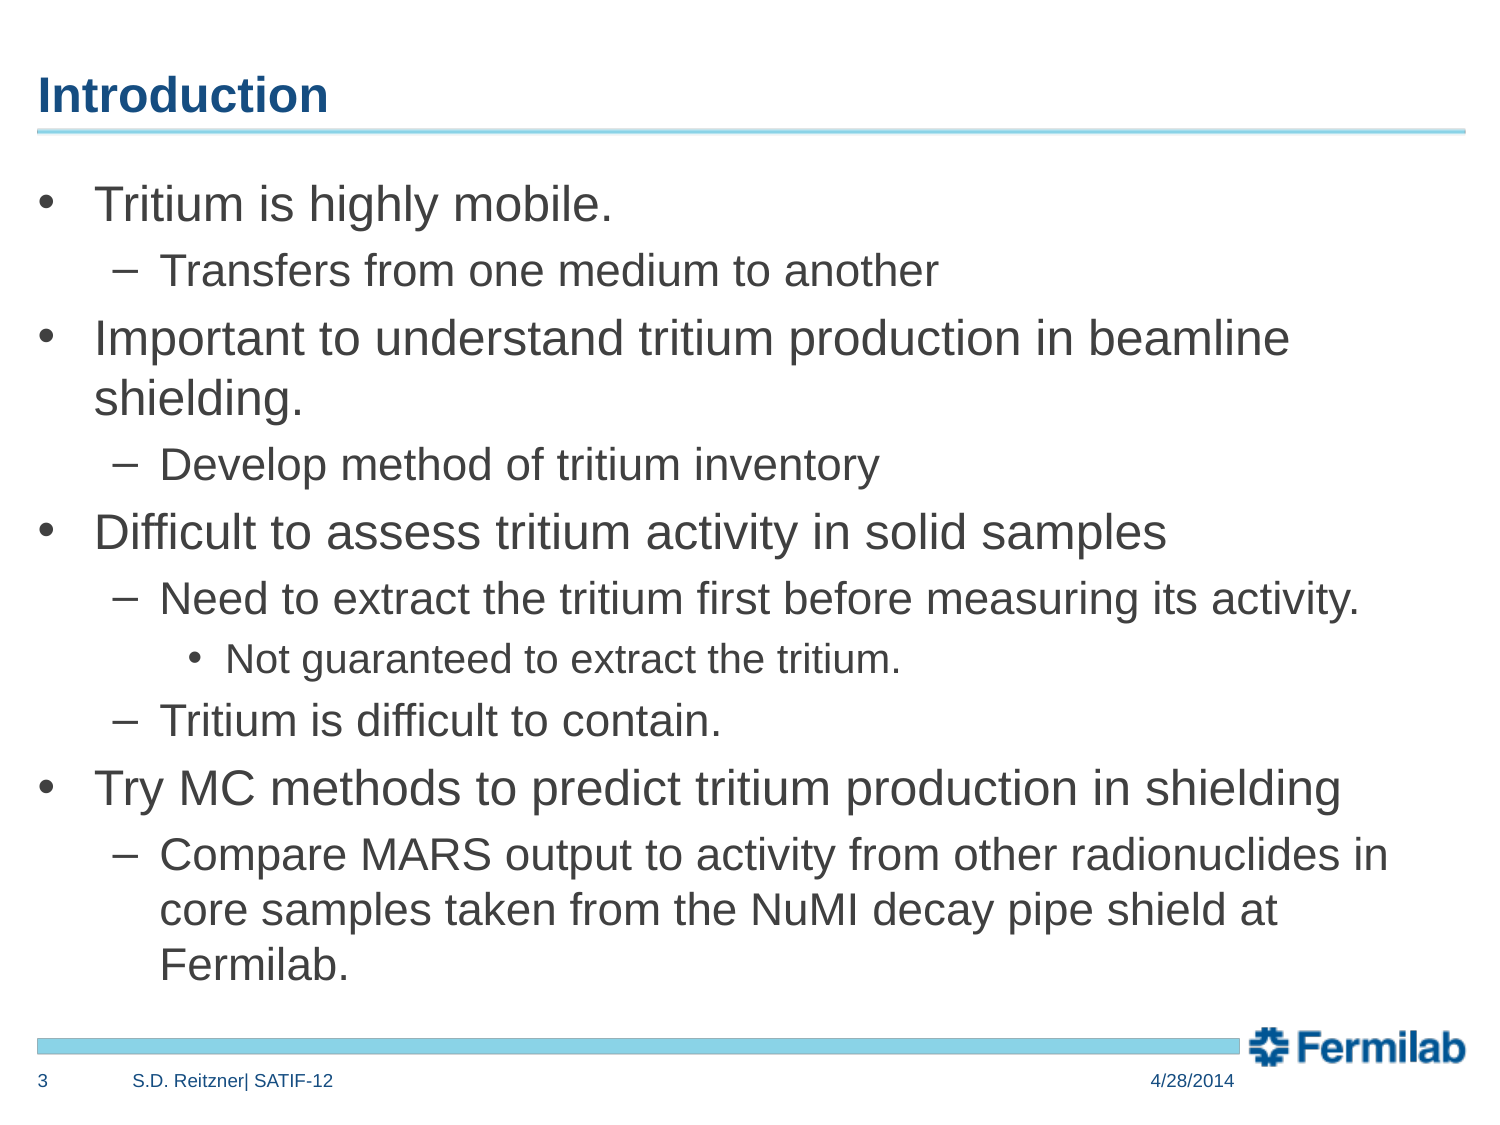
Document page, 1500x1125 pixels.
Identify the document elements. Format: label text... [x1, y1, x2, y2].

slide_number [1058, 1068, 1235, 1109]
list Tritium is highly mobile. Transfers from one medium to another Important to understand tritium production in beamline shielding. Develop method of tritium inventory Difficult to assess tritium activity in solid samples Need to extract the tritium first before measuring its activity. Not guaranteed to extract the tritium. Tritium is difficult to contain. Try MC methods to predict tritium production in shielding Compare MARS output to activity from other radionuclides in core samples taken from the NuMI decay pipe shield at Fermilab. [37, 171, 1461, 990]
footer S.D. Reitzner| SATIF-12 [132, 1068, 1014, 1109]
slide_number 3 [37, 1068, 111, 1109]
title Introduction [37, 17, 1463, 123]
